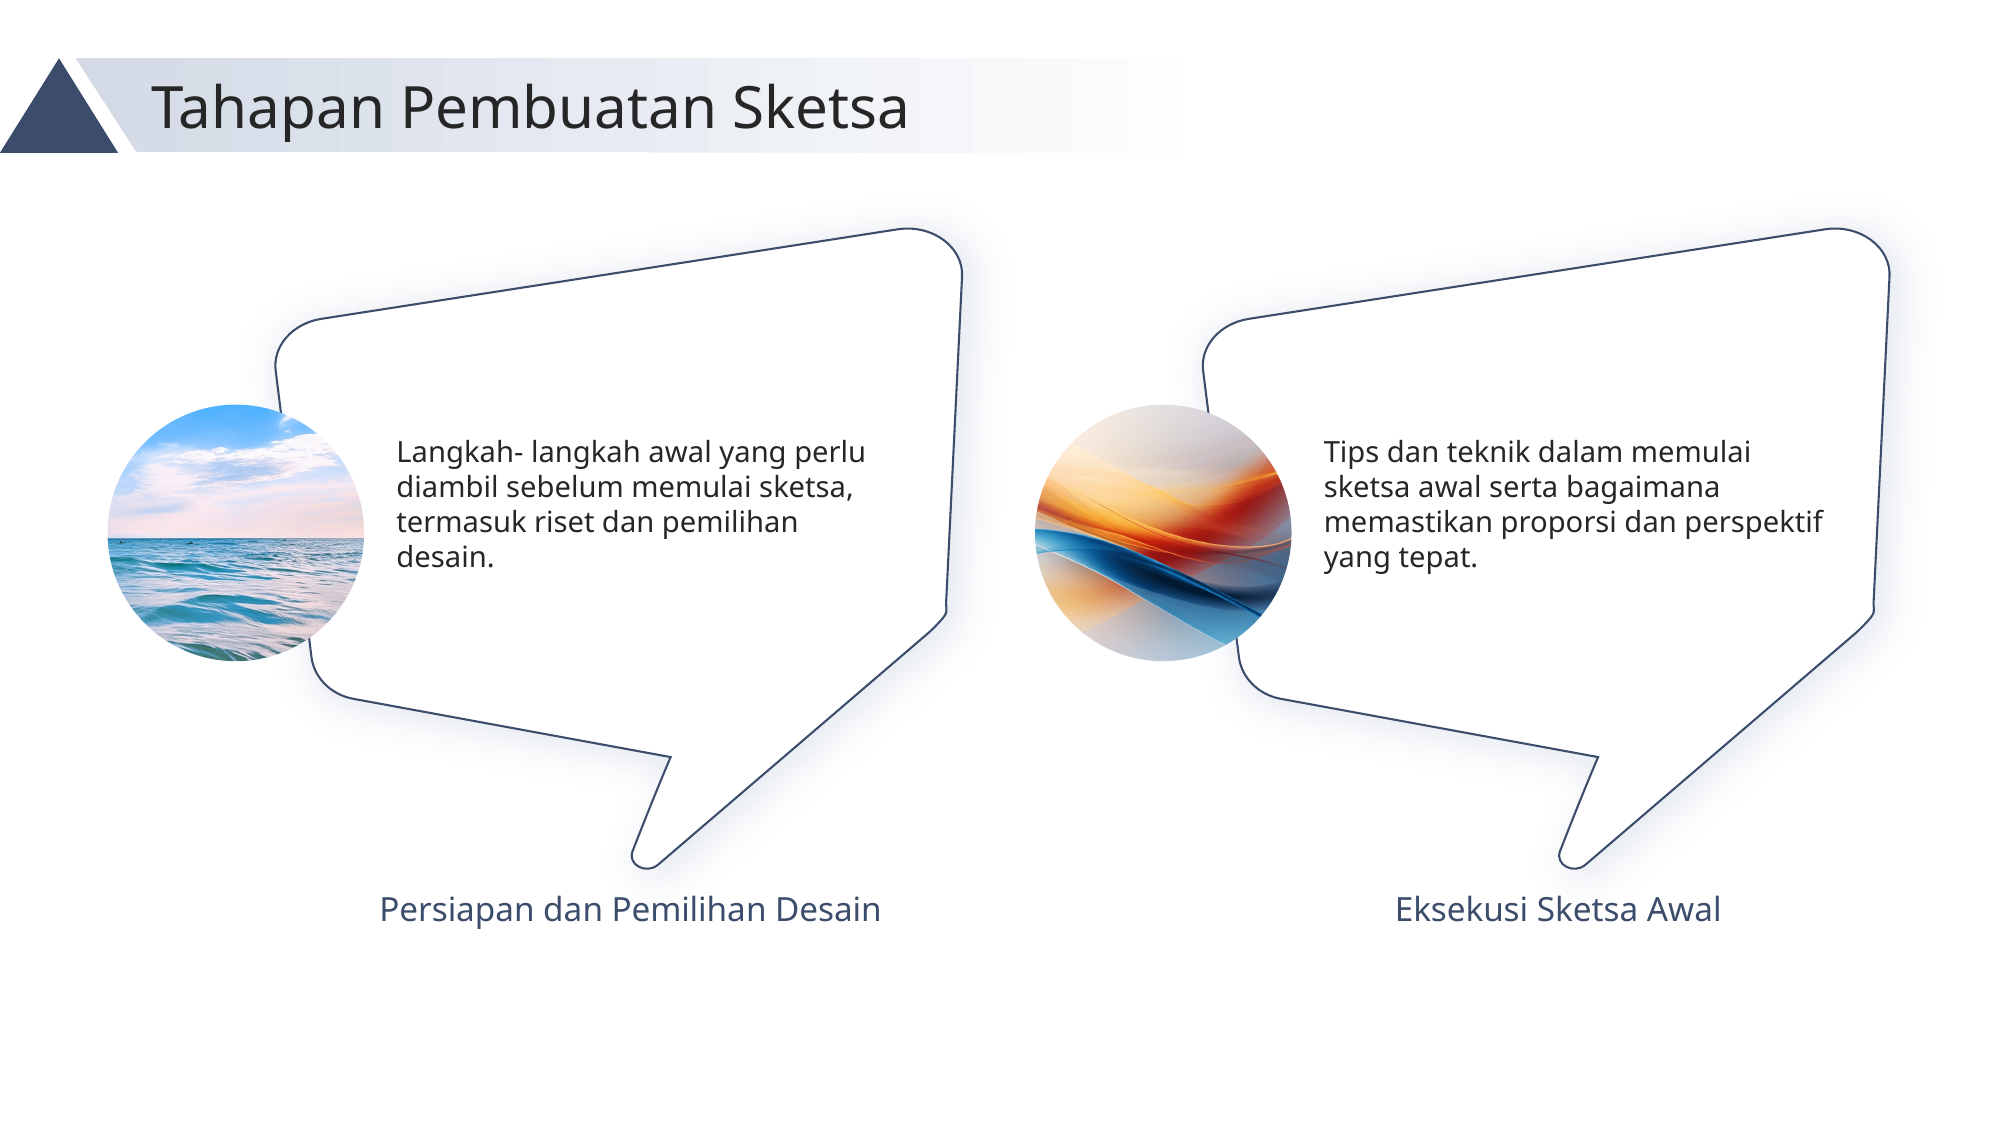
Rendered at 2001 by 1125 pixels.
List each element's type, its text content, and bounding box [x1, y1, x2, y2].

picture [107, 404, 365, 662]
text_box [1202, 228, 1890, 869]
picture [1034, 404, 1292, 662]
text_box Tips dan teknik dalam memulai sketsa awal serta bagaimana memastikan proporsi dan perspektif yang tepat. [1323, 308, 1826, 698]
text_box [275, 228, 963, 869]
text_box Tahapan Pembuatan Sketsa [151, 67, 1880, 144]
text_box [0, 58, 119, 153]
text_box Eksekusi Sketsa Awal [1281, 887, 1836, 1023]
text_box Persiapan dan Pemilihan Desain [353, 887, 909, 1023]
text_box [76, 58, 1310, 153]
text_box Langkah- langkah awal yang perlu diambil sebelum memulai sketsa, termasuk riset dan pemilihan desain. [396, 308, 898, 698]
